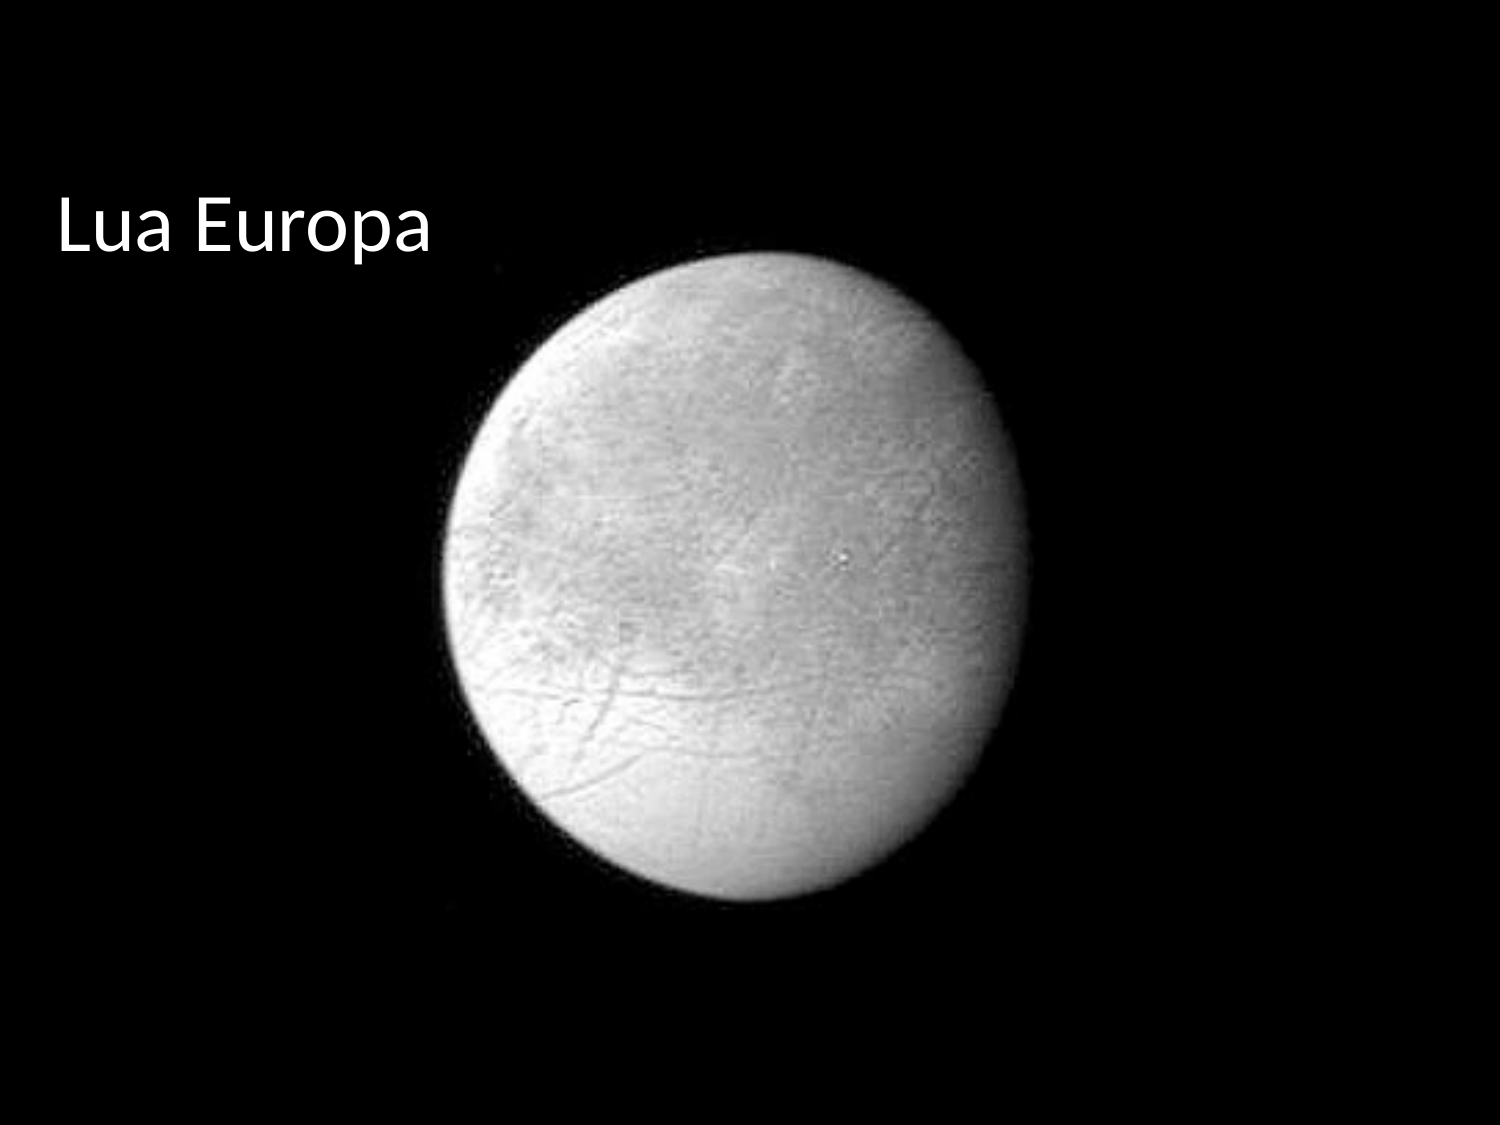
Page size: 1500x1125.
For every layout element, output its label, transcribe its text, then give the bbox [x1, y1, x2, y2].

text_box Lua Europa [41, 160, 335, 276]
picture [336, 160, 1164, 988]
